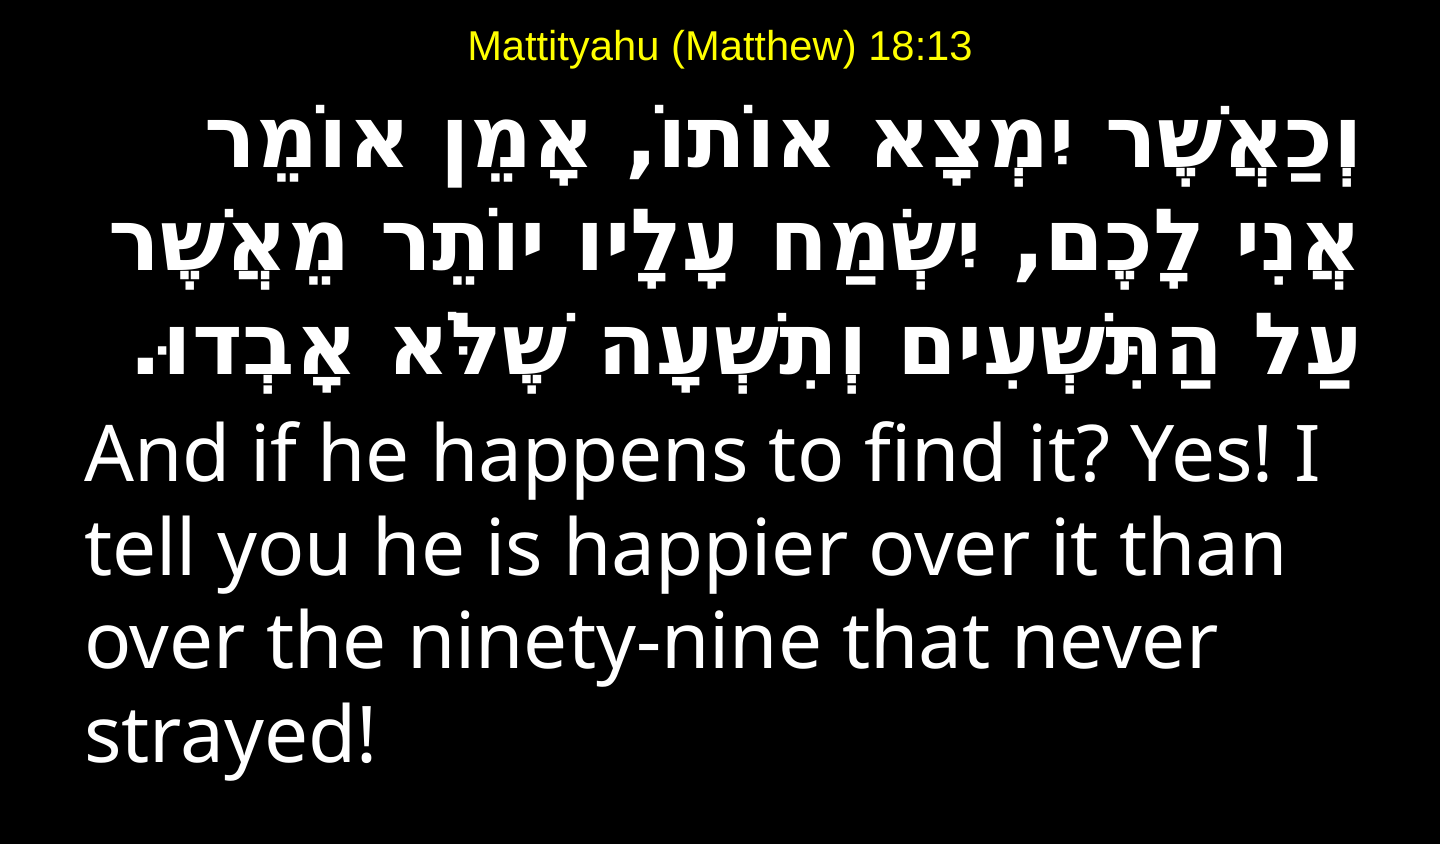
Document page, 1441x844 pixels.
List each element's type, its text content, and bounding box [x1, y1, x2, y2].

title Mattityahu (Matthew) 18:13 [234, 9, 1207, 79]
list וְכַאֲשֶׁר יִמְצָא אוֹתוֹ, אָמֵן אוֹמֵר אֲנִי לָכֶם, יִשְׂמַח עָלָיו יוֹתֵר מֵאֲשֶׁר עַל הַתִּשְׁעִים וְתִשְׁעָה שֶׁלֹּא אָבְדוּ. And if he happens to find it? Yes! I tell you he is happier over it than over the ninety-nine that never strayed! [72, 75, 1378, 844]
